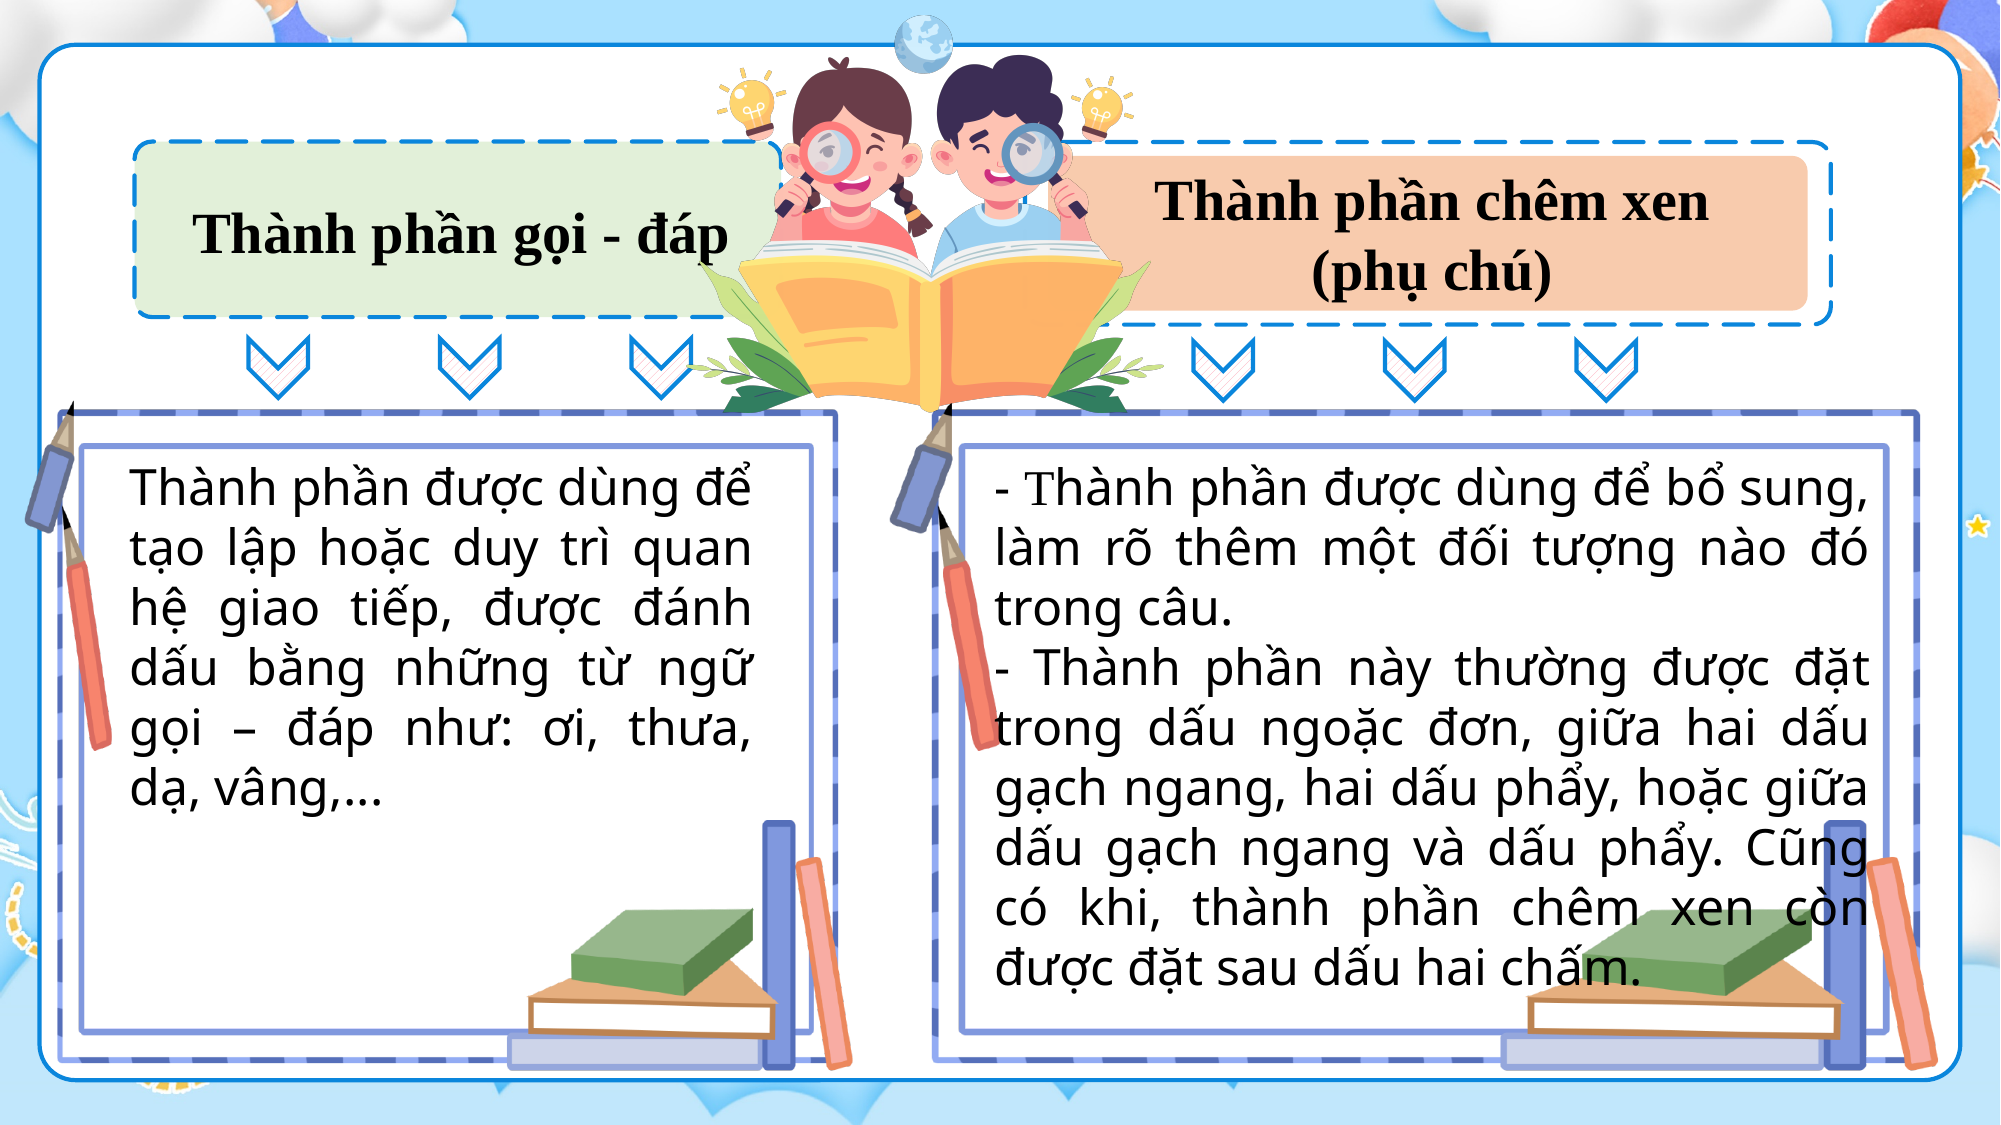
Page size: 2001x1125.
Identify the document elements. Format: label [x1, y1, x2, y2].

text_box [134, 141, 686, 318]
text_box [1164, 141, 1831, 325]
picture [0, 0, 2000, 1125]
text_box [1193, 341, 1636, 401]
text_box [248, 338, 686, 398]
